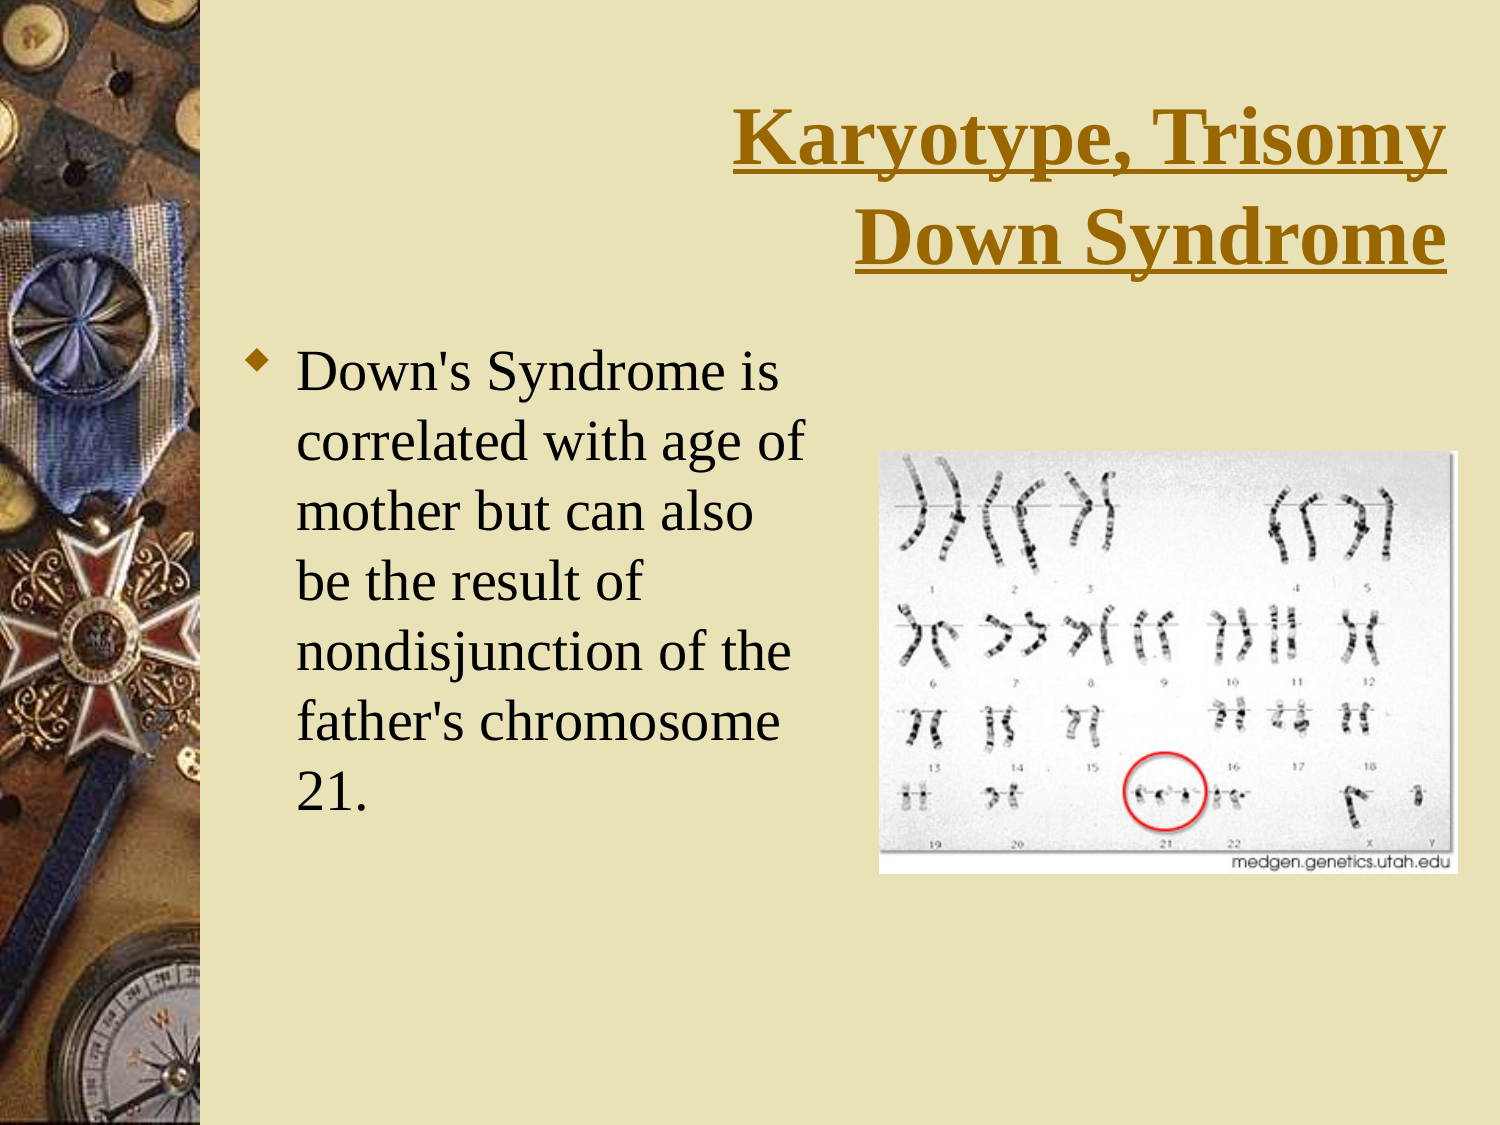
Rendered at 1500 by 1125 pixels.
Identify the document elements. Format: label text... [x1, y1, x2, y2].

picture [0, 0, 200, 1125]
title Karyotype, Trisomy Down Syndrome [225, 87, 1463, 275]
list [879, 451, 1458, 874]
list Down's Syndrome is correlated with age of mother but can also be the result of nondisjunction of the father's chromosome 21. [225, 324, 838, 1000]
